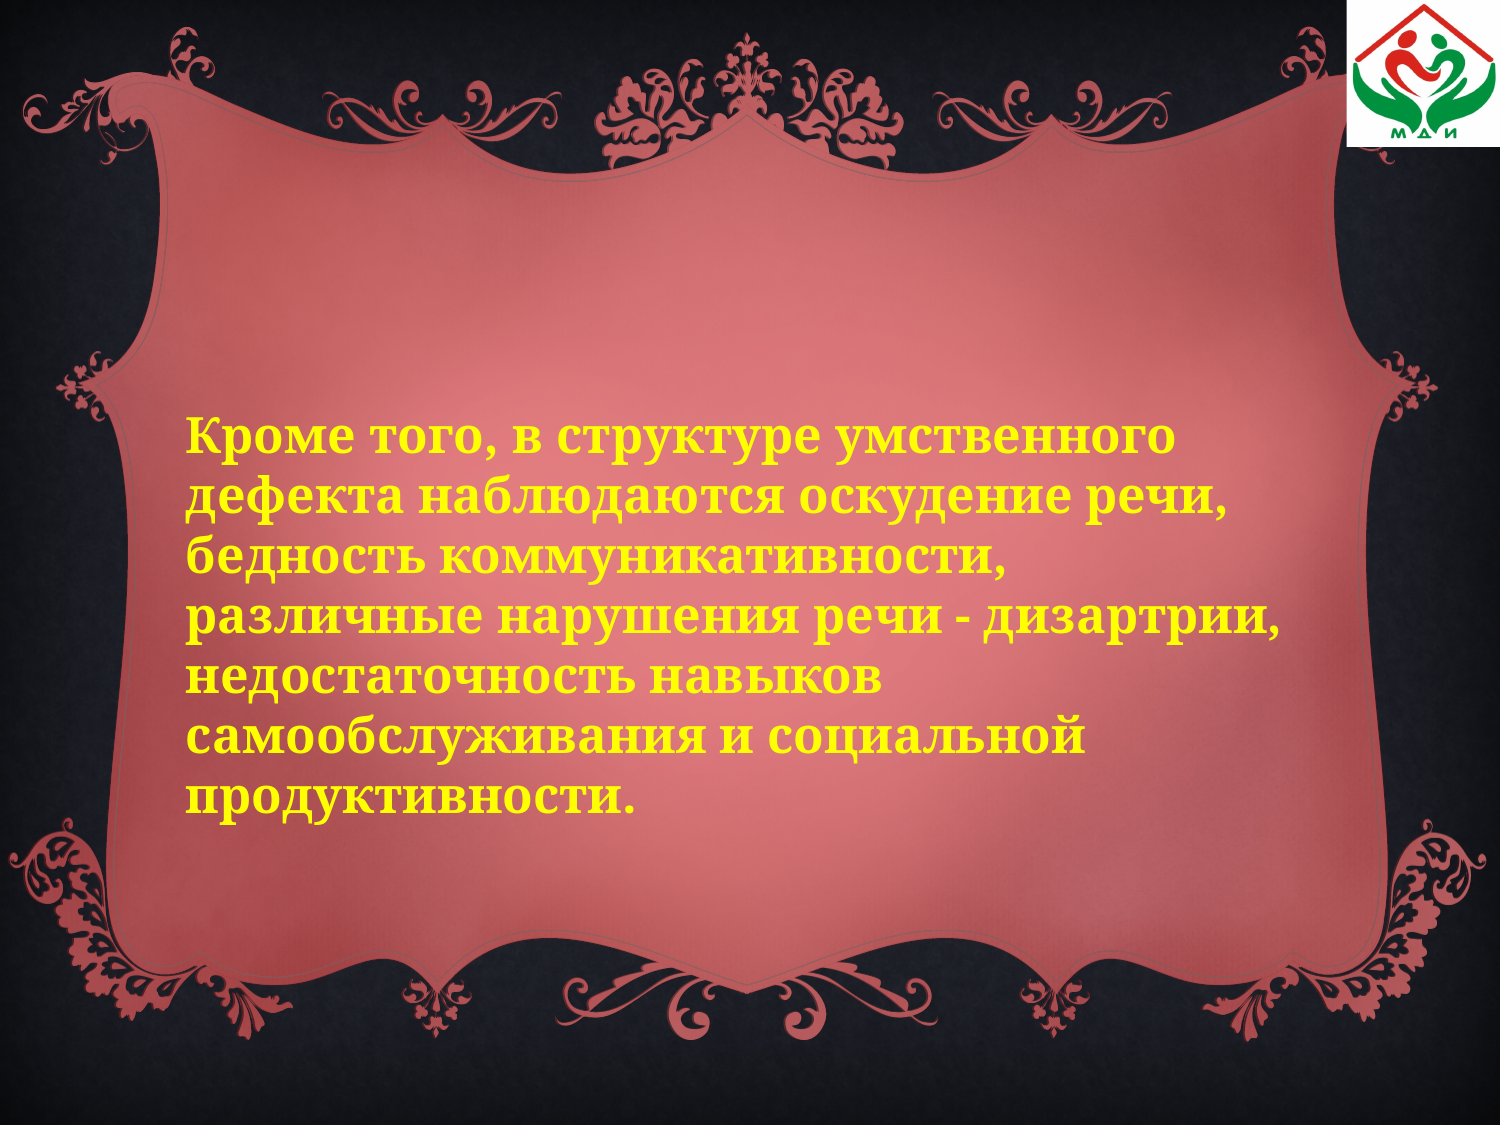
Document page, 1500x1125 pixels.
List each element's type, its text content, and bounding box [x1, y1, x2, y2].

text_box Кроме того, в структуре умственного дефекта наблюдаются оскудение речи, бедность коммуникативности, различные нарушения речи - дизартрии, недостаточность навыков самообслуживания и социальной продуктивности. [171, 395, 1317, 831]
picture [0, 0, 1500, 1125]
